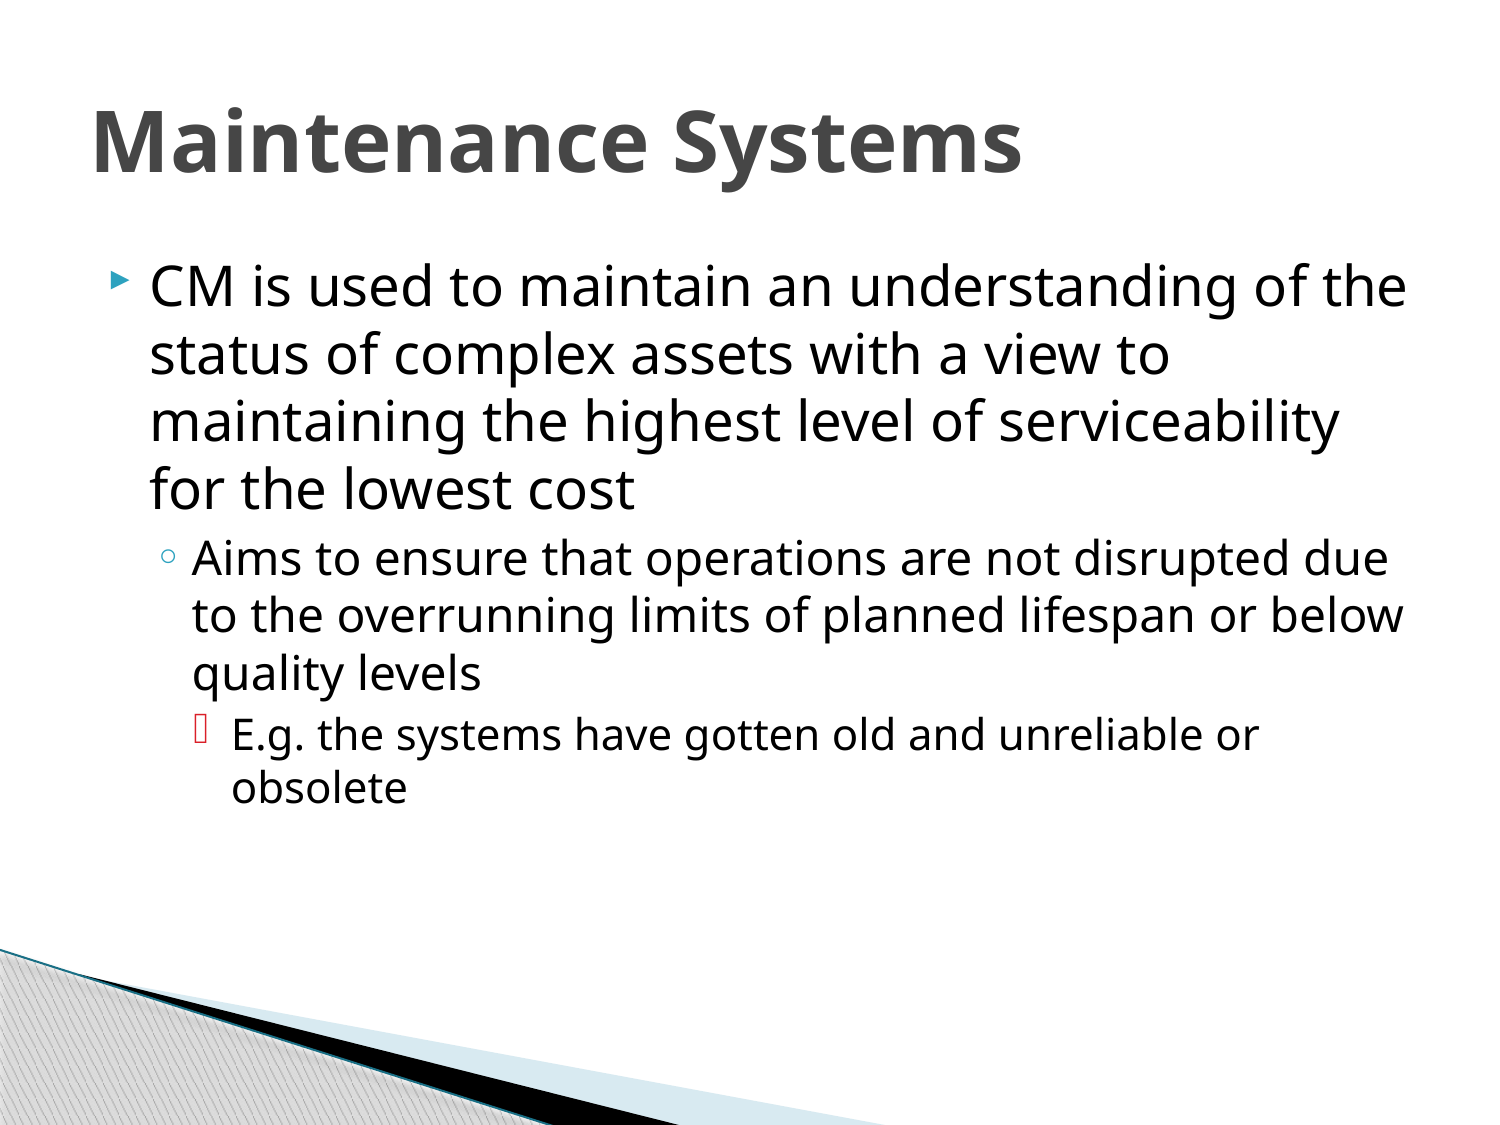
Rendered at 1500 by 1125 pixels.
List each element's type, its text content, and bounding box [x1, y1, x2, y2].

list CM is used to maintain an understanding of the status of complex assets with a view to maintaining the highest level of serviceability for the lowest cost Aims to ensure that operations are not disrupted due to the overrunning limits of planned lifespan or below quality levels E.g. the systems have gotten old and unreliable or obsolete [75, 243, 1425, 986]
title Maintenance Systems [75, 45, 1425, 233]
